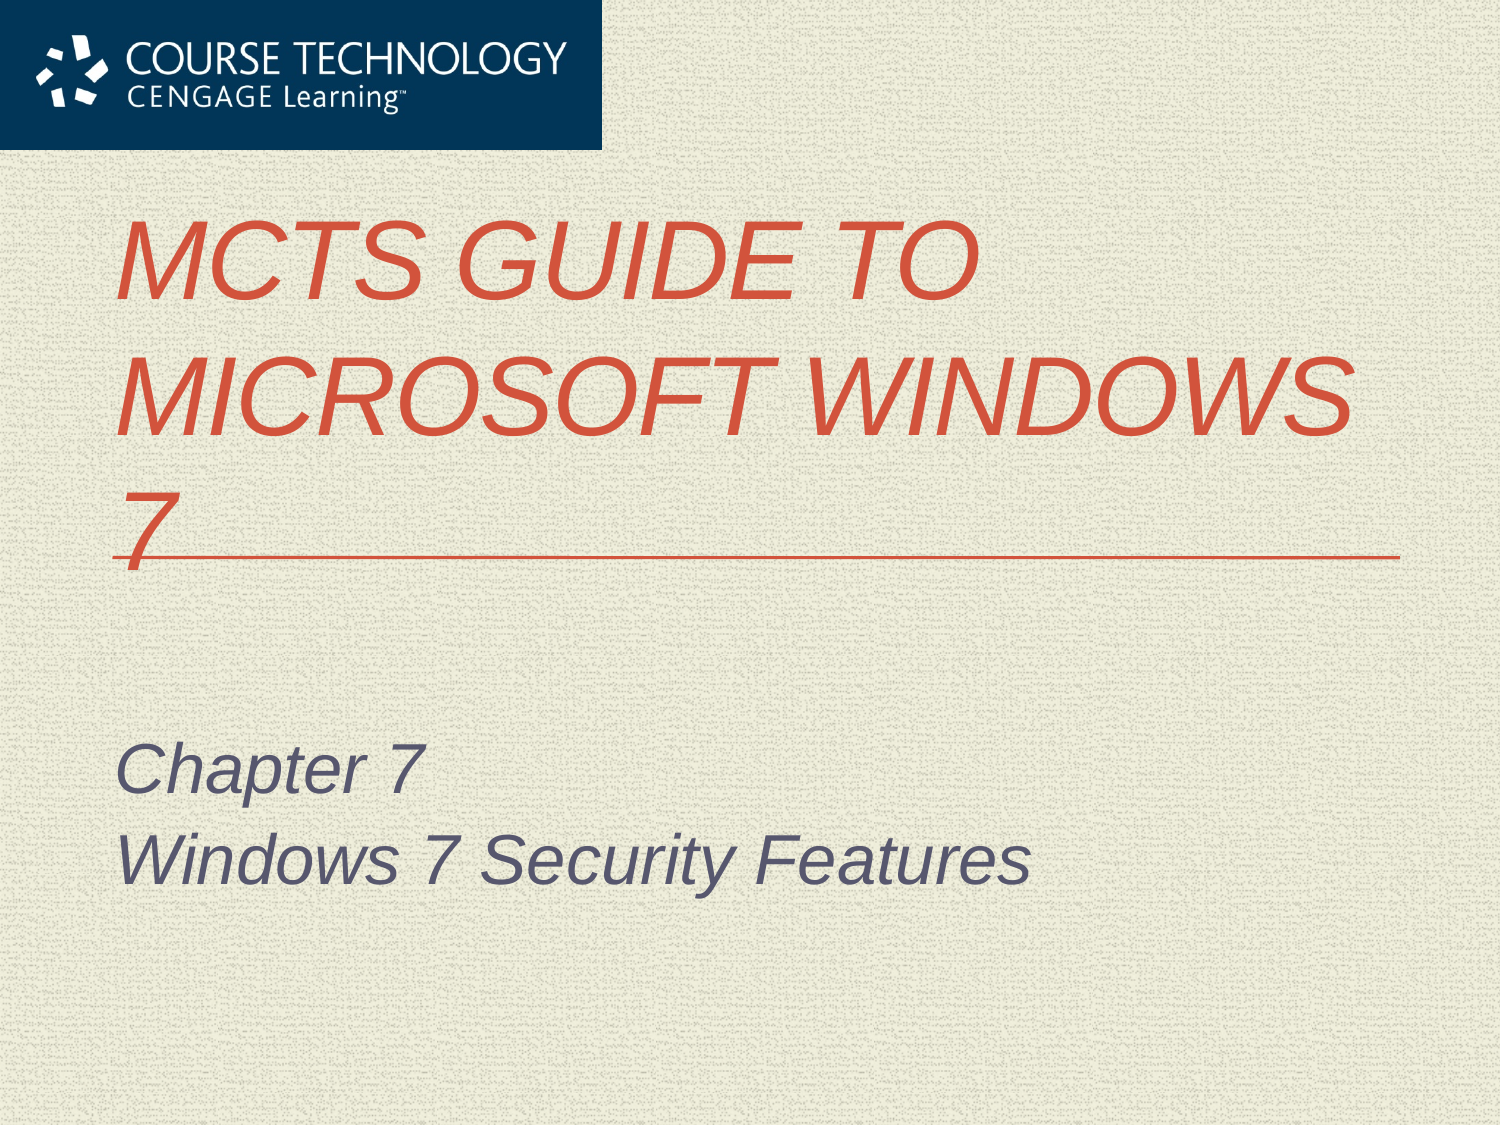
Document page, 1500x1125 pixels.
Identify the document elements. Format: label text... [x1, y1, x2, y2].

subtitle Chapter 7 Windows 7 Security Features [99, 725, 1425, 963]
title MCTS Guide to Microsoft Windows 7 [99, 237, 1413, 600]
picture [0, 0, 602, 151]
